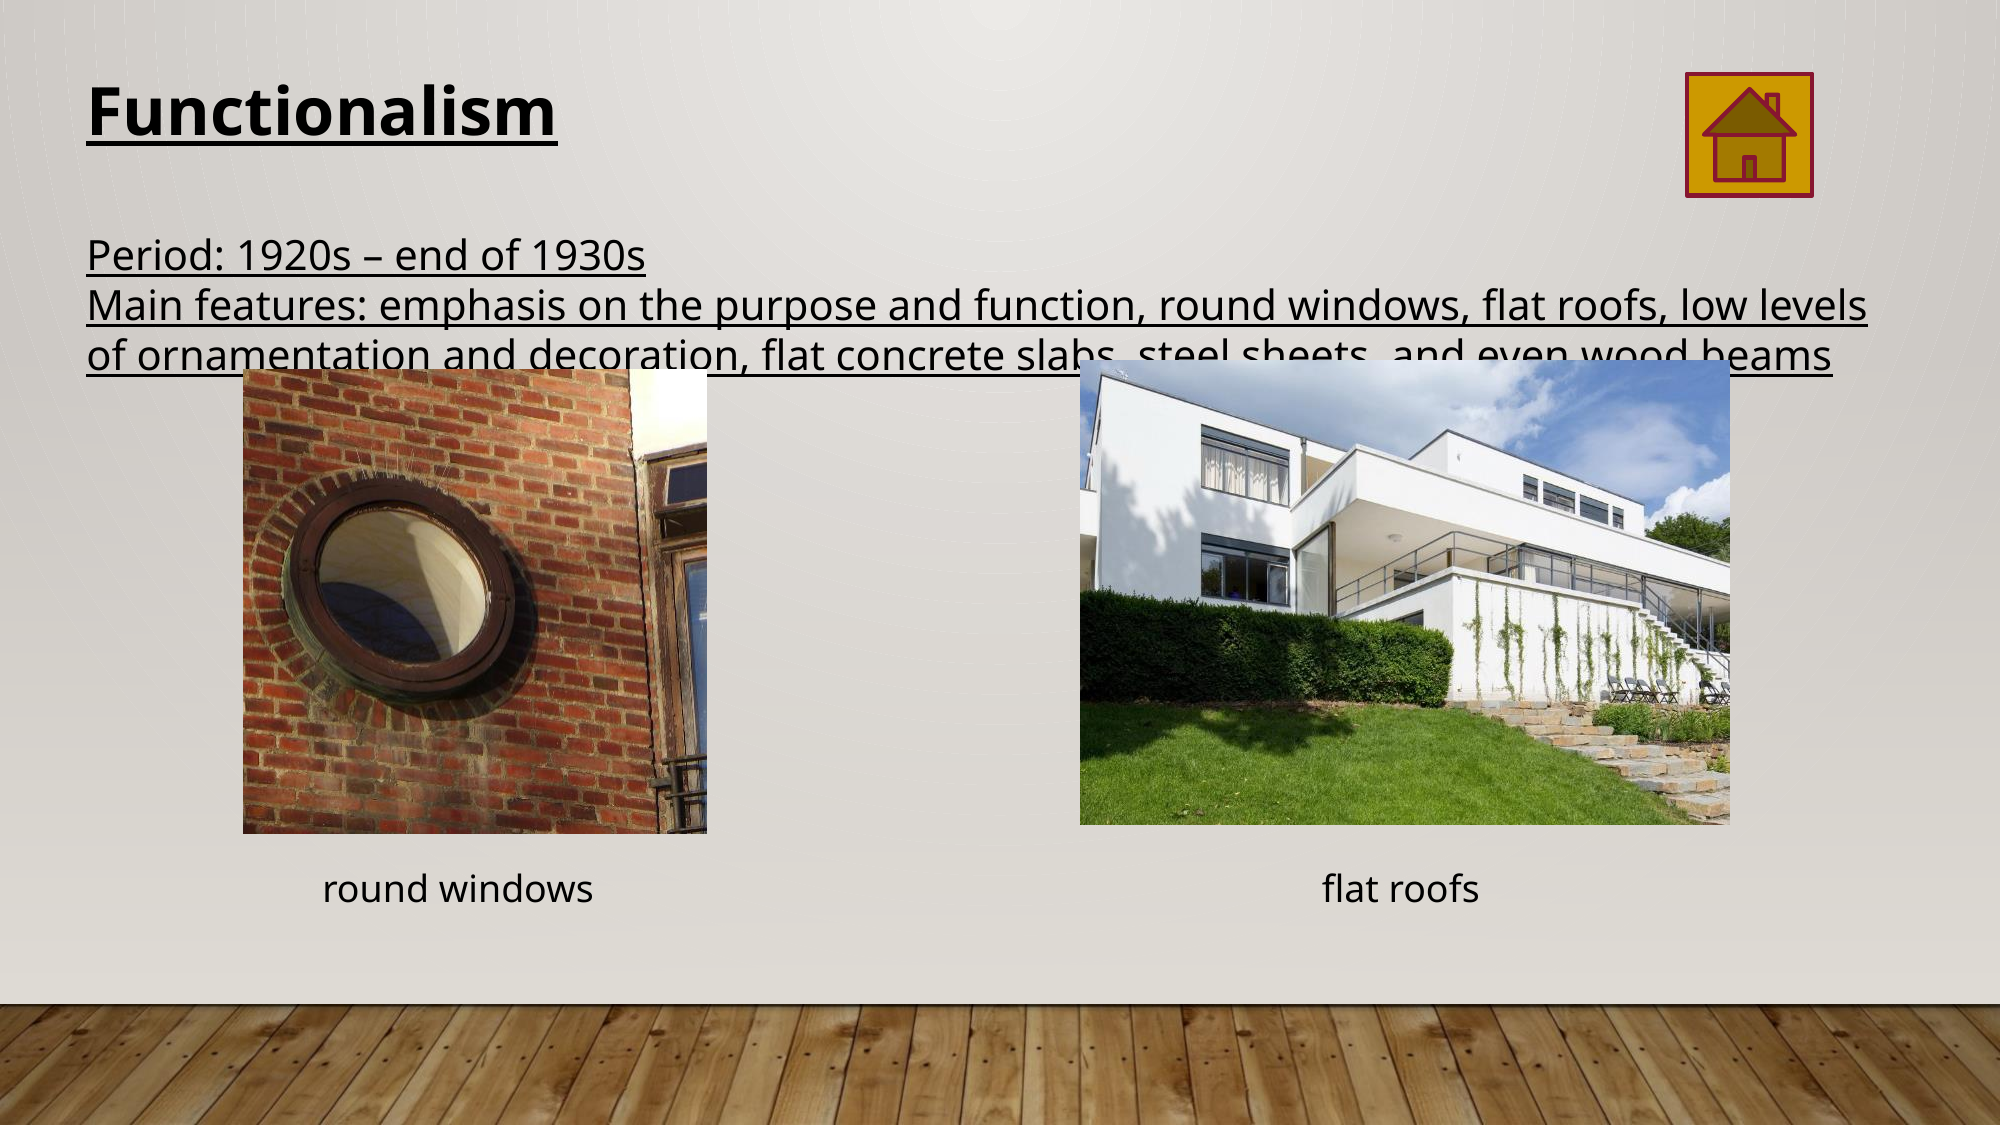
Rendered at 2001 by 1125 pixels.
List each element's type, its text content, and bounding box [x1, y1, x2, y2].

text_box Functionalism Period: 1920s – end of 1930s Main features: emphasis on the purpose and function, round windows, flat roofs, low levels of ornamentation and decoration, flat concrete slabs, steel sheets, and even wood beams [71, 61, 1929, 387]
text_box flat roofs [1194, 857, 1598, 918]
picture [1080, 360, 1730, 825]
text_box [1685, 72, 1814, 198]
picture [0, 1004, 2000, 1125]
picture [242, 369, 707, 834]
text_box round windows [262, 857, 654, 918]
